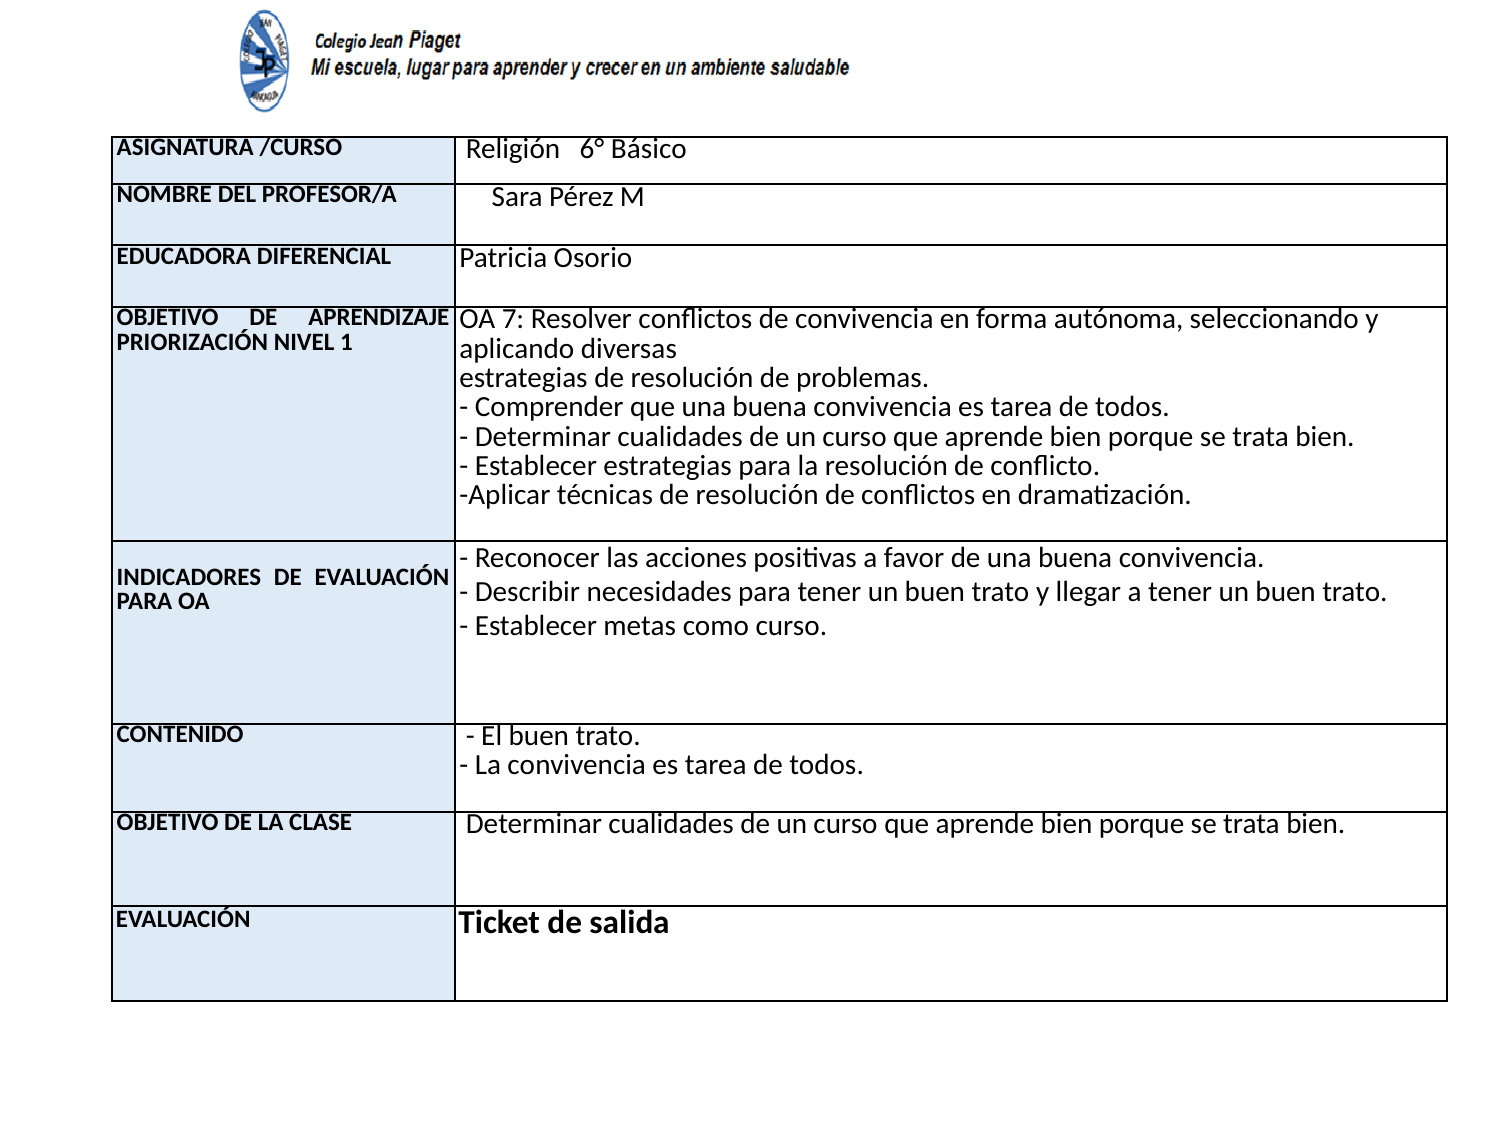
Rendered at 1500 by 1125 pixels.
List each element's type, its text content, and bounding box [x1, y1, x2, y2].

table_cell - Reconocer las acciones positivas a favor de una buena convivencia. - Describir necesidades para tener un buen trato y llegar a tener un buen trato. - Establecer metas como curso. [456, 542, 1446, 723]
table_cell Ticket de salida [456, 907, 1446, 1000]
table_cell NOMBRE DEL PROFESOR/A [113, 185, 454, 244]
table_header ASIGNATURA /CURSO [113, 138, 454, 183]
table_cell - El buen trato. - La convivencia es tarea de todos. [456, 725, 1446, 811]
table_cell Patricia Osorio [456, 246, 1446, 306]
table_header Religión 6° Básico [456, 138, 1446, 183]
table_cell INDICADORES DE EVALUACIÓN PARA OA [113, 542, 454, 723]
table_cell CONTENIDO [113, 725, 454, 811]
table_cell EDUCADORA DIFERENCIAL [113, 246, 454, 306]
table_cell Sara Pérez M [456, 185, 1446, 244]
table_cell OBJETIVO DE APRENDIZAJE PRIORIZACIÓN NIVEL 1 [113, 308, 454, 540]
table_cell EVALUACIÓN [113, 907, 454, 1000]
table_cell OA 7: Resolver conflictos de convivencia en forma autónoma, seleccionando y aplicando diversas estrategias de resolución de problemas. - Comprender que una buena convivencia es tarea de todos. - Determinar cualidades de un curso que aprende bien porque se trata bien. - Establecer estrategias para la resolución de conflicto. -Aplicar técnicas de resolución de conflictos en dramatización. [456, 308, 1446, 540]
picture [218, 6, 883, 134]
table_cell OBJETIVO DE LA CLASE [113, 813, 454, 905]
table_cell Determinar cualidades de un curso que aprende bien porque se trata bien. [456, 813, 1446, 905]
